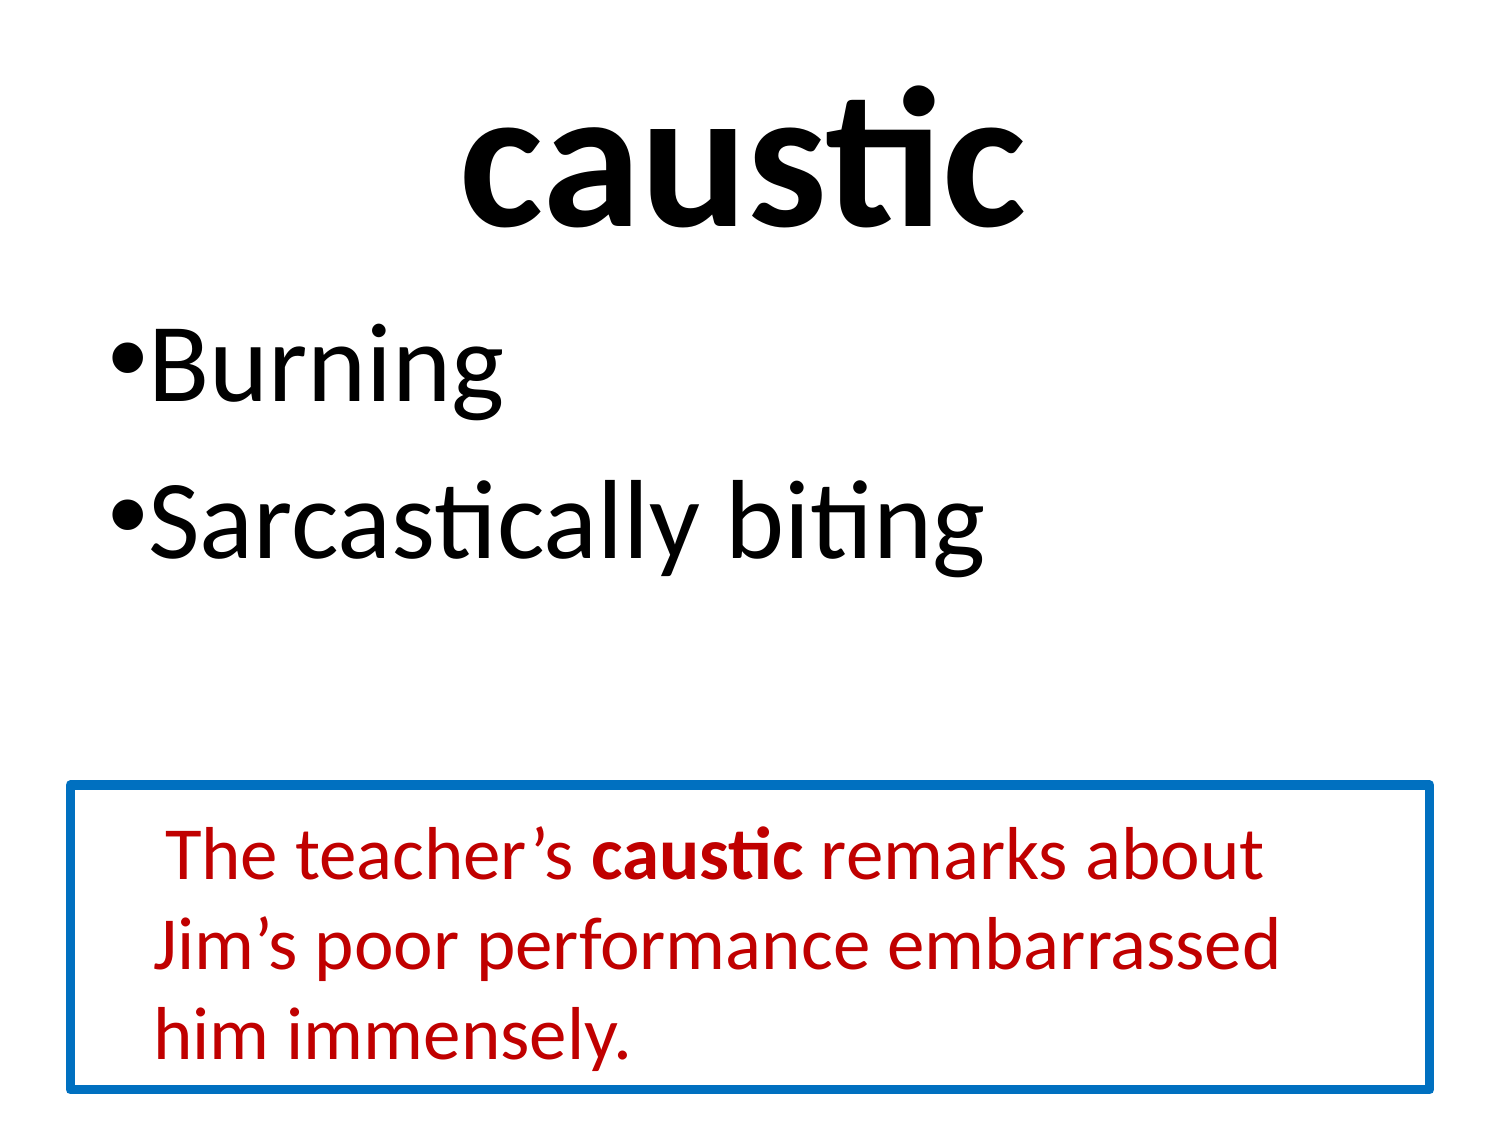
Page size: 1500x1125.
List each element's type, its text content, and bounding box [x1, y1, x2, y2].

title caustic [93, 46, 1393, 247]
subtitle Burning Sarcastically biting [93, 281, 1407, 668]
list The teacher’s caustic remarks about Jim’s poor performance embarrassed him immensely. [82, 796, 1418, 1067]
